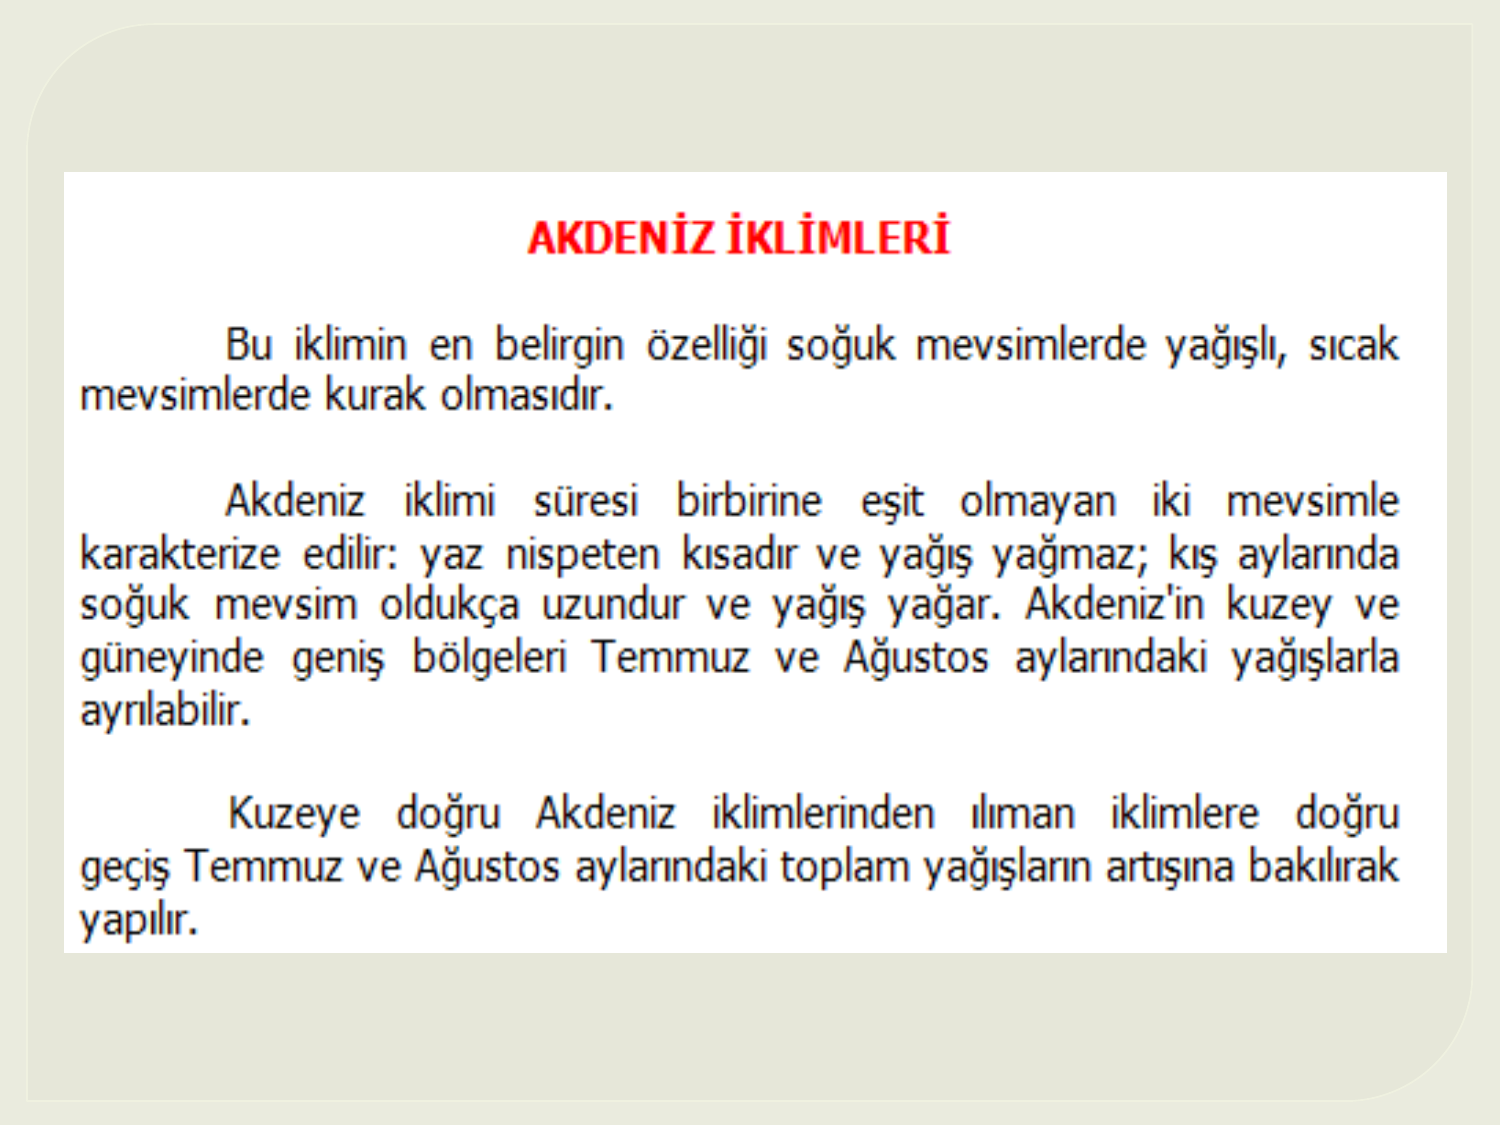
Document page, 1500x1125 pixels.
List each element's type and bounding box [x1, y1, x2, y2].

list [64, 172, 1448, 953]
